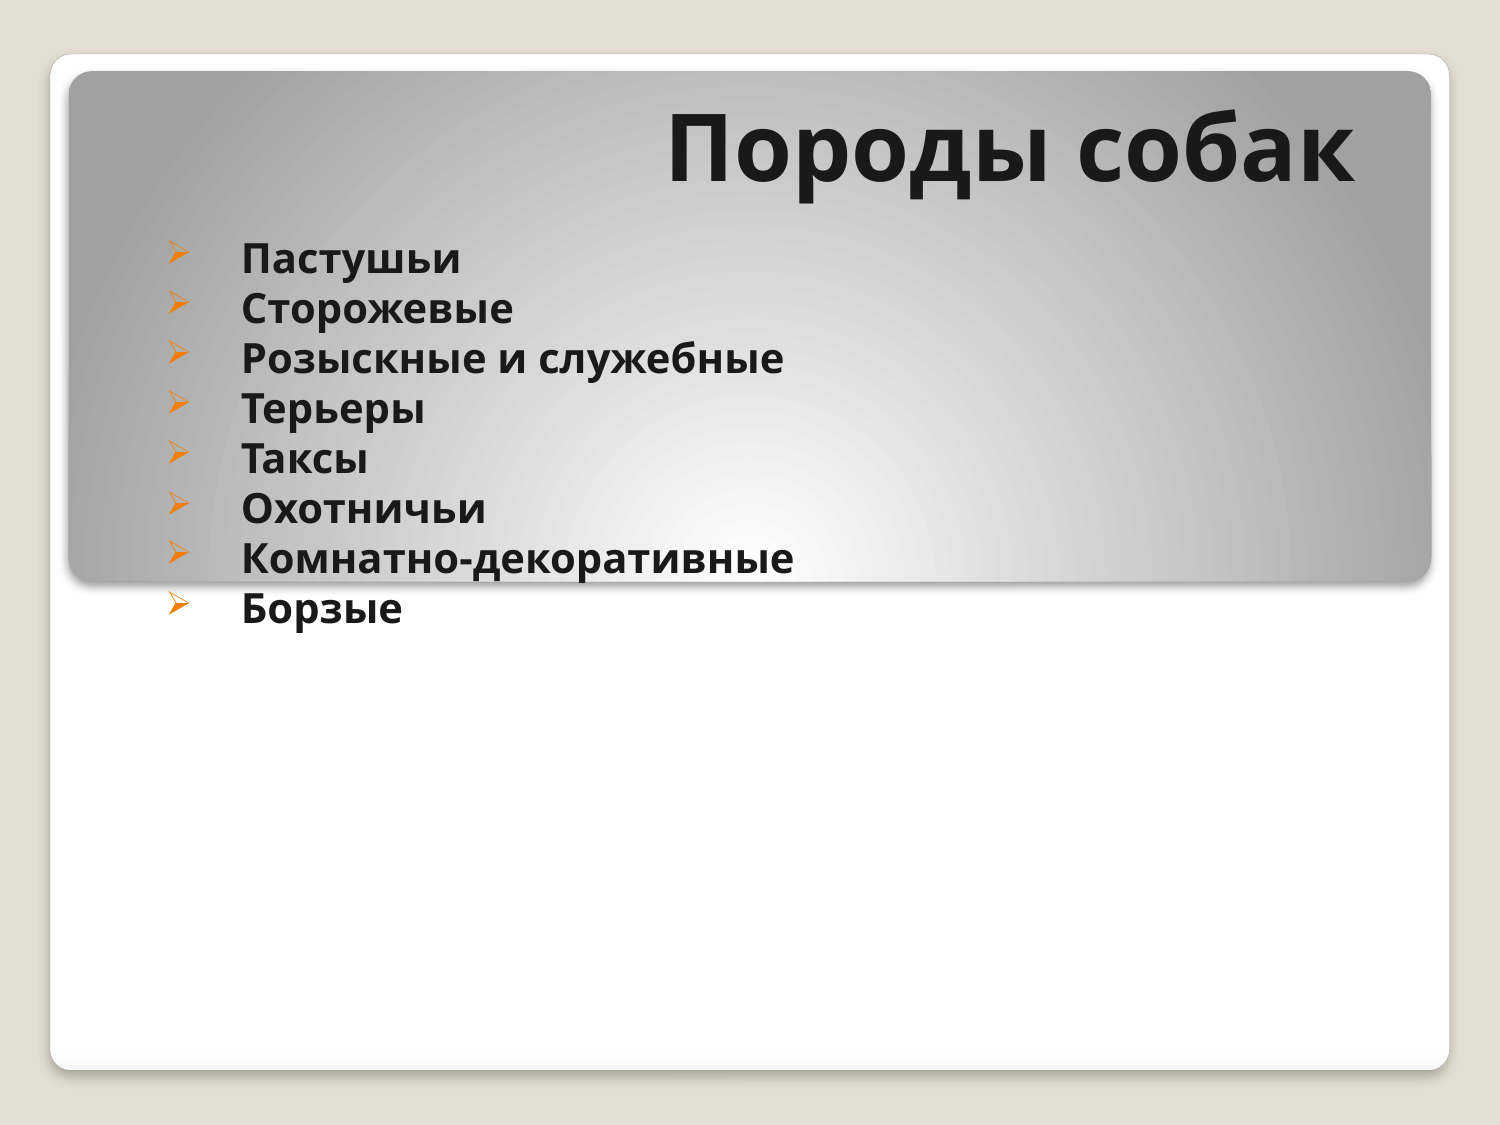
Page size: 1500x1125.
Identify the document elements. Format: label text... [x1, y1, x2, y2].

text_box [301, 239, 1255, 299]
title Породы собак [135, 78, 1388, 209]
subtitle Пастушьи Сторожевые Розыскные и служебные Терьеры Таксы Охотничьи Комнатно-декоративные Борзые [135, 231, 1222, 1024]
